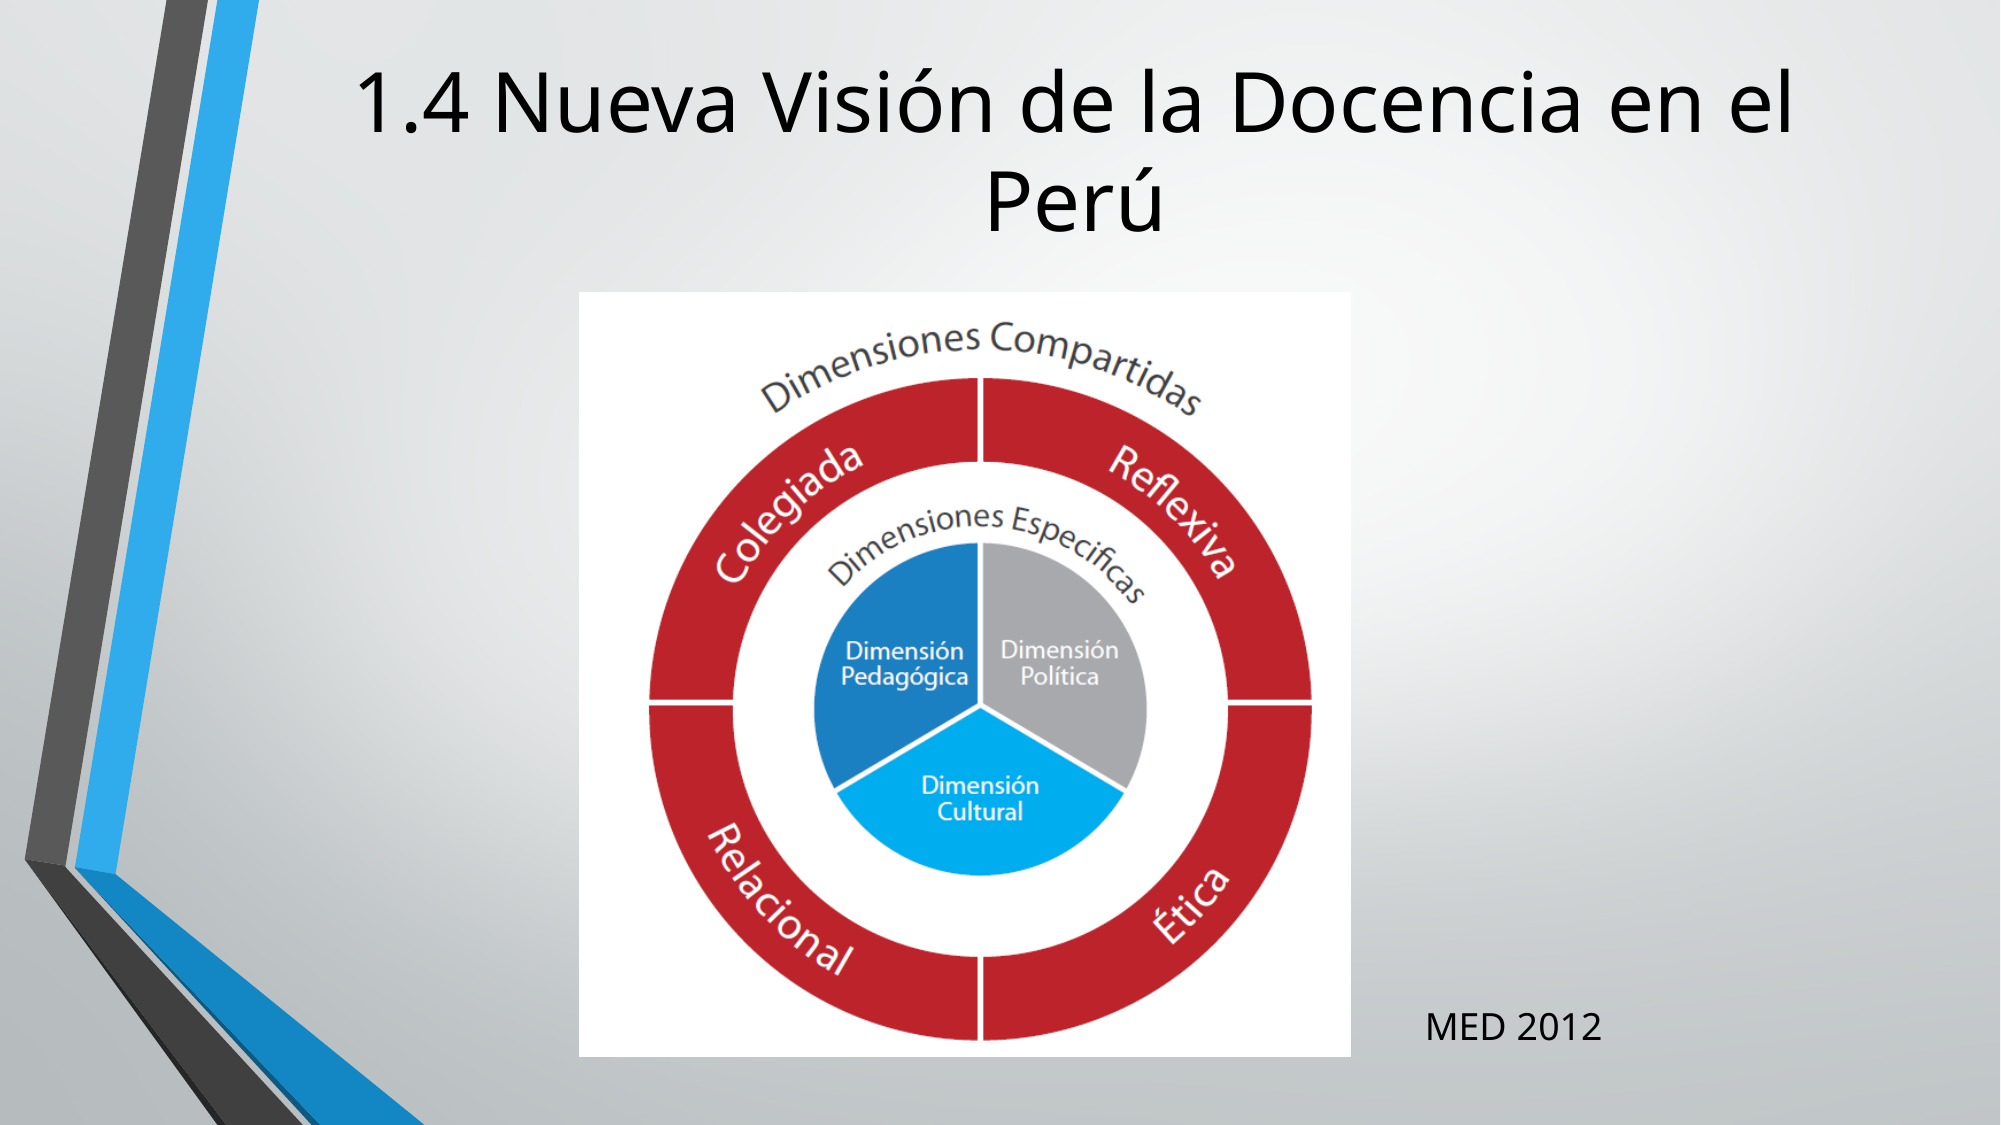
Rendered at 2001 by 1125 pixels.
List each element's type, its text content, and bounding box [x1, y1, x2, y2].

title 1.4 Nueva Visión de la Docencia en el Perú [253, 4, 1897, 293]
text_box MED 2012 [1410, 996, 1668, 1056]
picture [579, 292, 1352, 1057]
